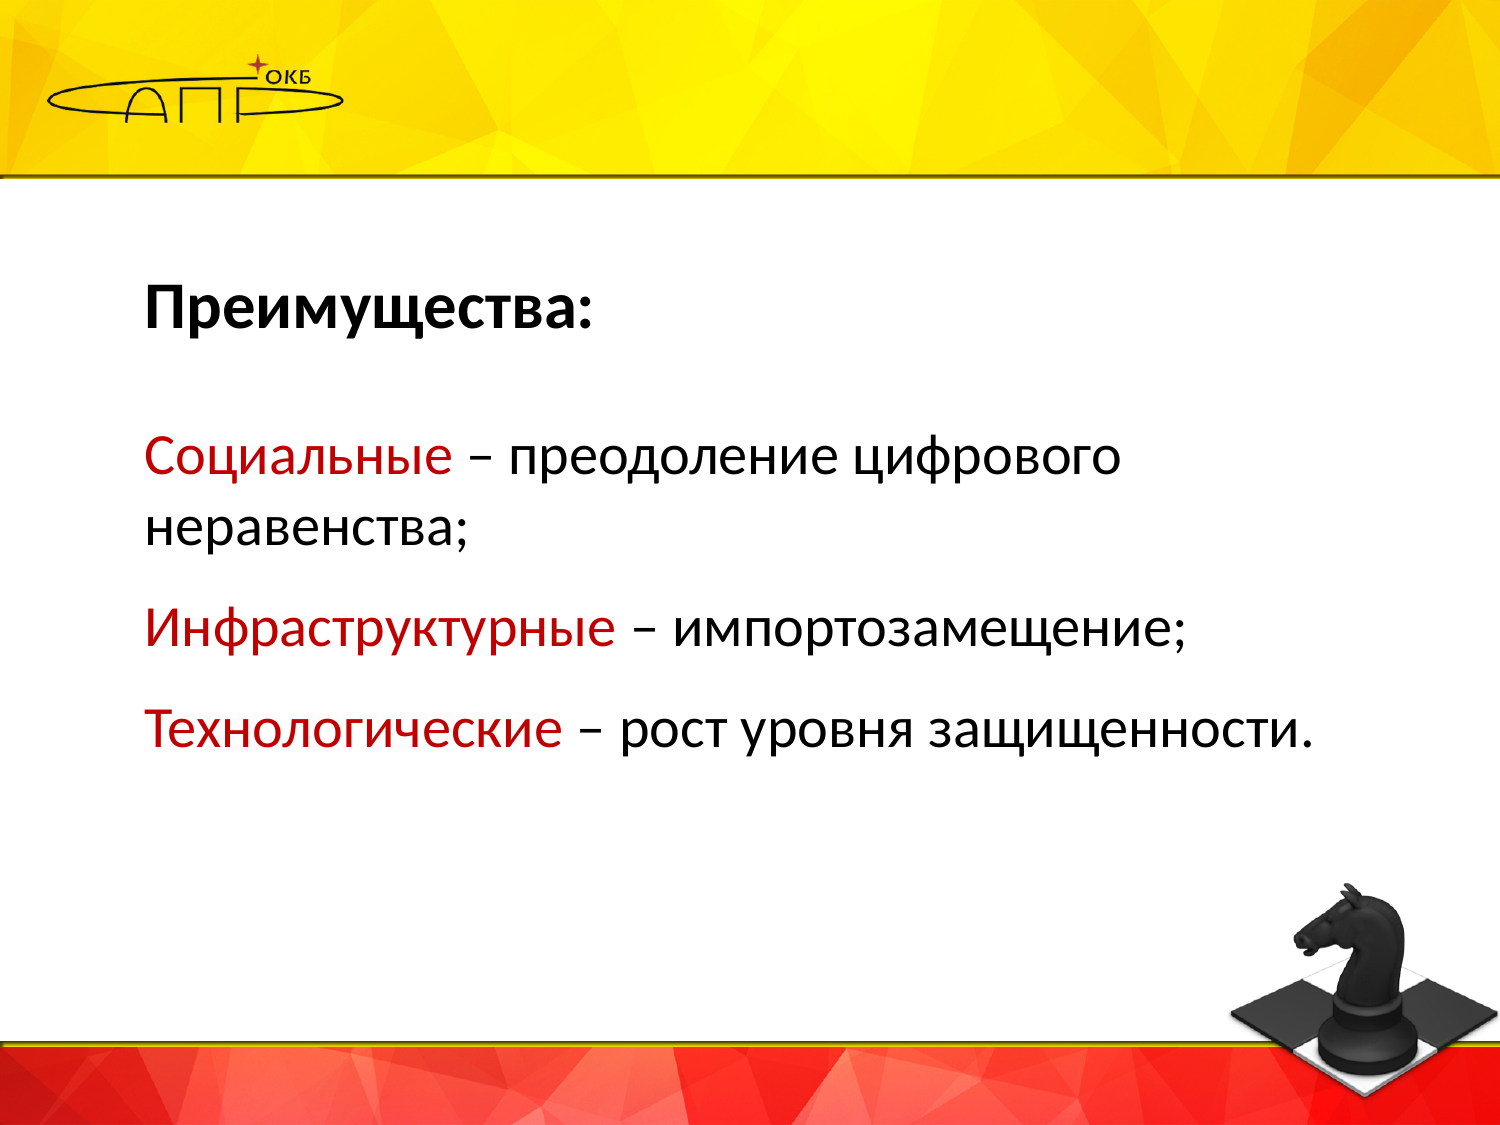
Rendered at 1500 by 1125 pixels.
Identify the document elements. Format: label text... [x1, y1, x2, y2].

text_box Социальные – преодоление цифрового неравенства; Инфраструктурные – импортозамещение; Технологические – рост уровня защищенности. [129, 409, 1340, 767]
text_box Преимущества: [129, 254, 1390, 350]
picture [0, 0, 1500, 1125]
